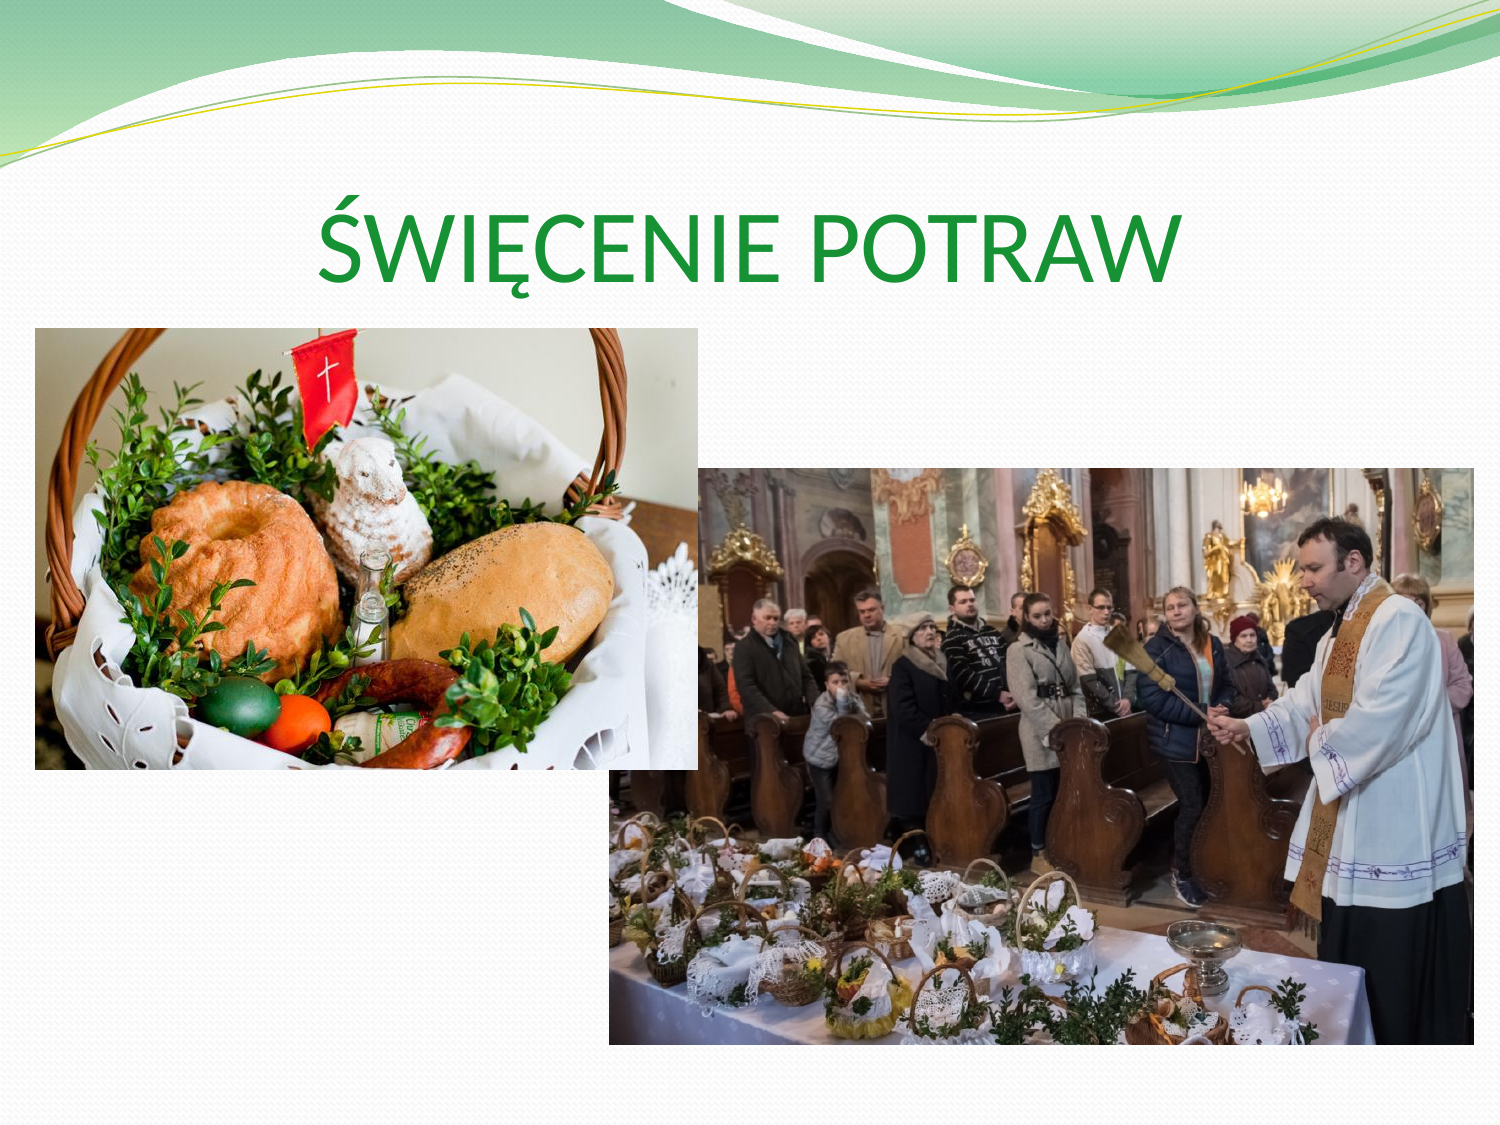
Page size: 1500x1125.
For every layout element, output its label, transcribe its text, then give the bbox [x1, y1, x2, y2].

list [609, 468, 1474, 1046]
title ŚWIĘCENIE POTRAW [75, 115, 1425, 303]
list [34, 327, 698, 770]
